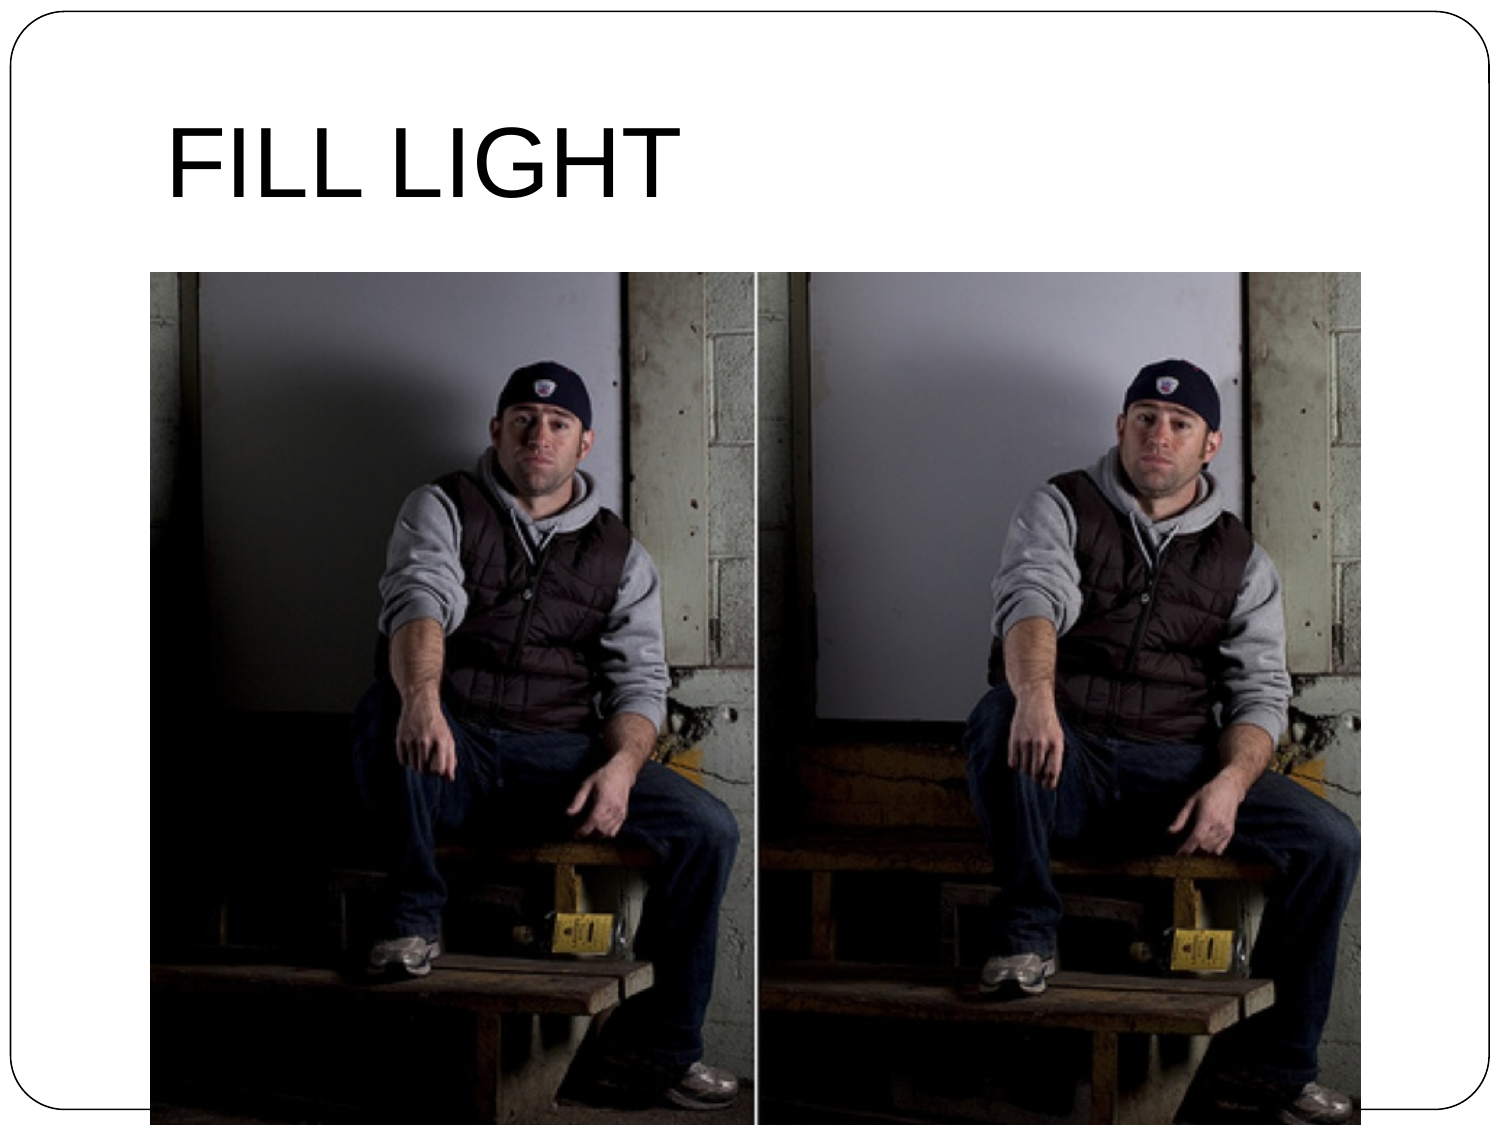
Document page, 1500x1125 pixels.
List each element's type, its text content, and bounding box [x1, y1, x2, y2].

title FILL LIGHT [150, 45, 1425, 233]
picture [149, 271, 1361, 1125]
